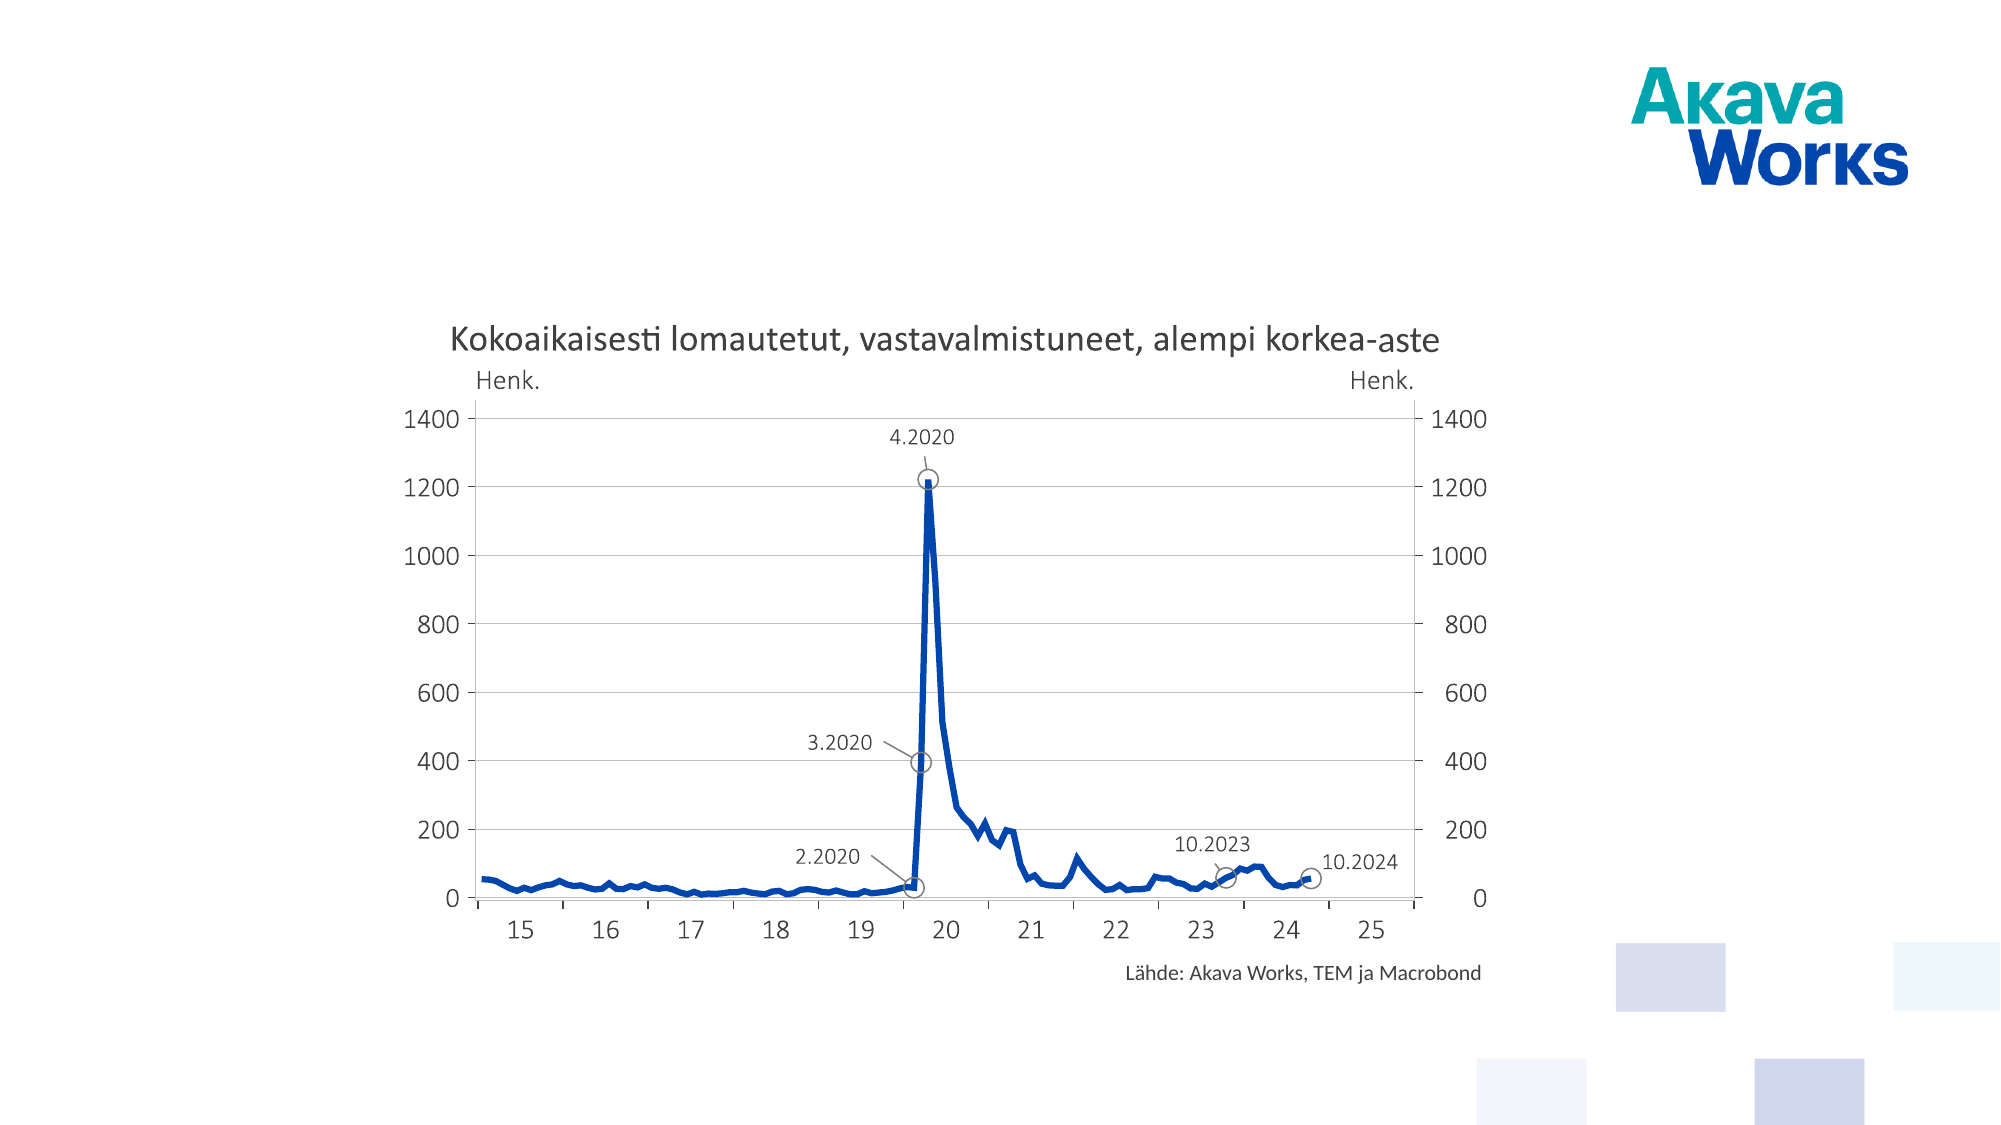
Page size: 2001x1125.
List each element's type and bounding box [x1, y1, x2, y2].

list [390, 302, 1500, 1003]
picture [232, 55, 2000, 1125]
